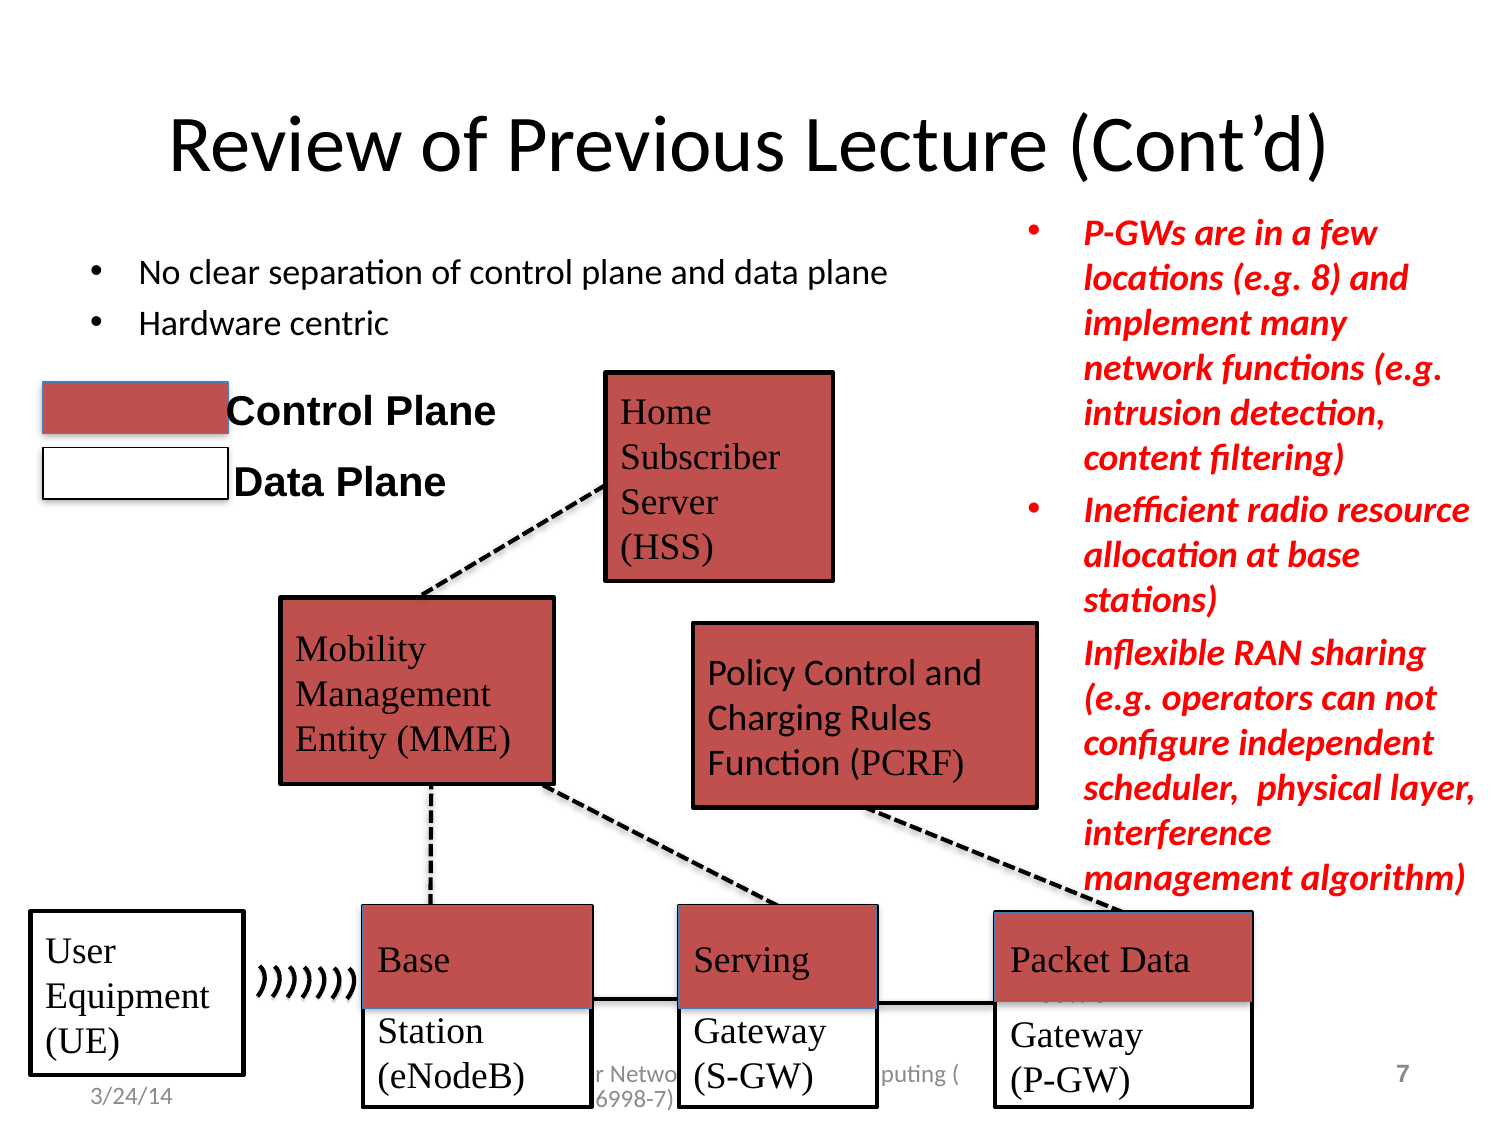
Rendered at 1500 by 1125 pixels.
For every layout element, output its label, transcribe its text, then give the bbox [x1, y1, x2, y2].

text_box Packet Data [994, 912, 1252, 1002]
text_box Base [362, 905, 592, 1009]
text_box [42, 447, 218, 500]
text_box User Equipment (UE) [28, 909, 246, 1077]
footer Cellular Networks and Mobile Computing (COMS 6998-7) [512, 1042, 988, 1103]
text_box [864, 807, 1124, 913]
list No clear separation of control plane and data plane Hardware centric [75, 241, 1269, 350]
text_box Data Plane [218, 447, 462, 513]
text_box Control Plane [210, 376, 512, 442]
text_box Network Gateway (P-GW) [993, 1008, 1254, 1109]
title Review of Previous Lecture (Cont’d) [75, 45, 1425, 233]
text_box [417, 484, 606, 598]
text_box Mobility Management Entity (MME) [278, 595, 556, 786]
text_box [235, 934, 342, 1039]
slide_number 7 [1254, 1042, 1425, 1103]
text_box Serving [678, 905, 877, 1009]
text_box Gateway (S-GW) [677, 1014, 879, 1042]
text_box P-GWs are in a few locations (e.g. 8) and implement many network functions (e.g. intrusion detection, content filtering) Inefficient radio resource allocation at base stations) Inflexible RAN sharing (e.g. operators can not configure independent scheduler, physical layer, interference management algorithm) [1012, 200, 1500, 900]
text_box Gateway (S-GW) [677, 1103, 879, 1109]
text_box Station (eNodeB) [361, 1013, 594, 1109]
text_box [42, 381, 210, 434]
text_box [542, 784, 779, 906]
text_box Policy Control and Charging Rules Function (PCRF) [691, 621, 1039, 810]
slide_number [75, 1065, 425, 1125]
text_box Home Subscriber Server (HSS) [603, 370, 835, 583]
